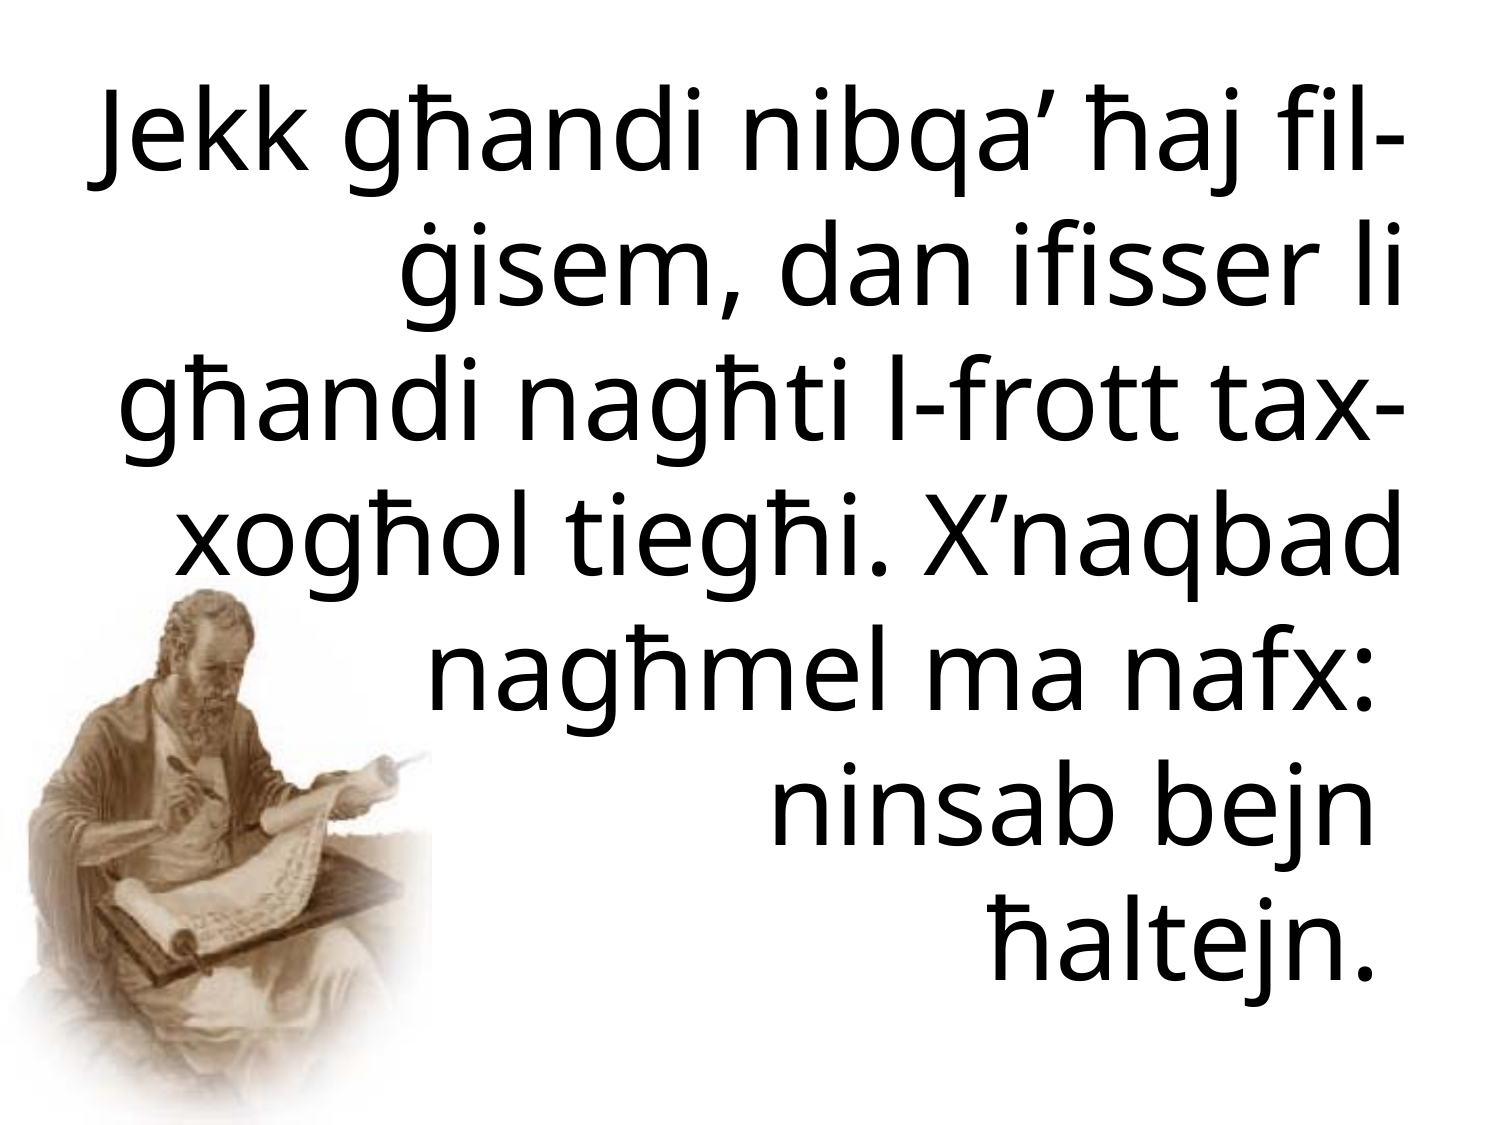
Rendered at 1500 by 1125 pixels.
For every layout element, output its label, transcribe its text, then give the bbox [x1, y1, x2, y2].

picture [0, 576, 432, 1125]
title Jekk għandi nibqa’ ħaj fil-ġisem, dan ifisser li għandi nagħti l-frott tax-xogħol tiegħi. X’naqbad nagħmel ma nafx: ninsab bejn ħaltejn. [75, 50, 1425, 1125]
